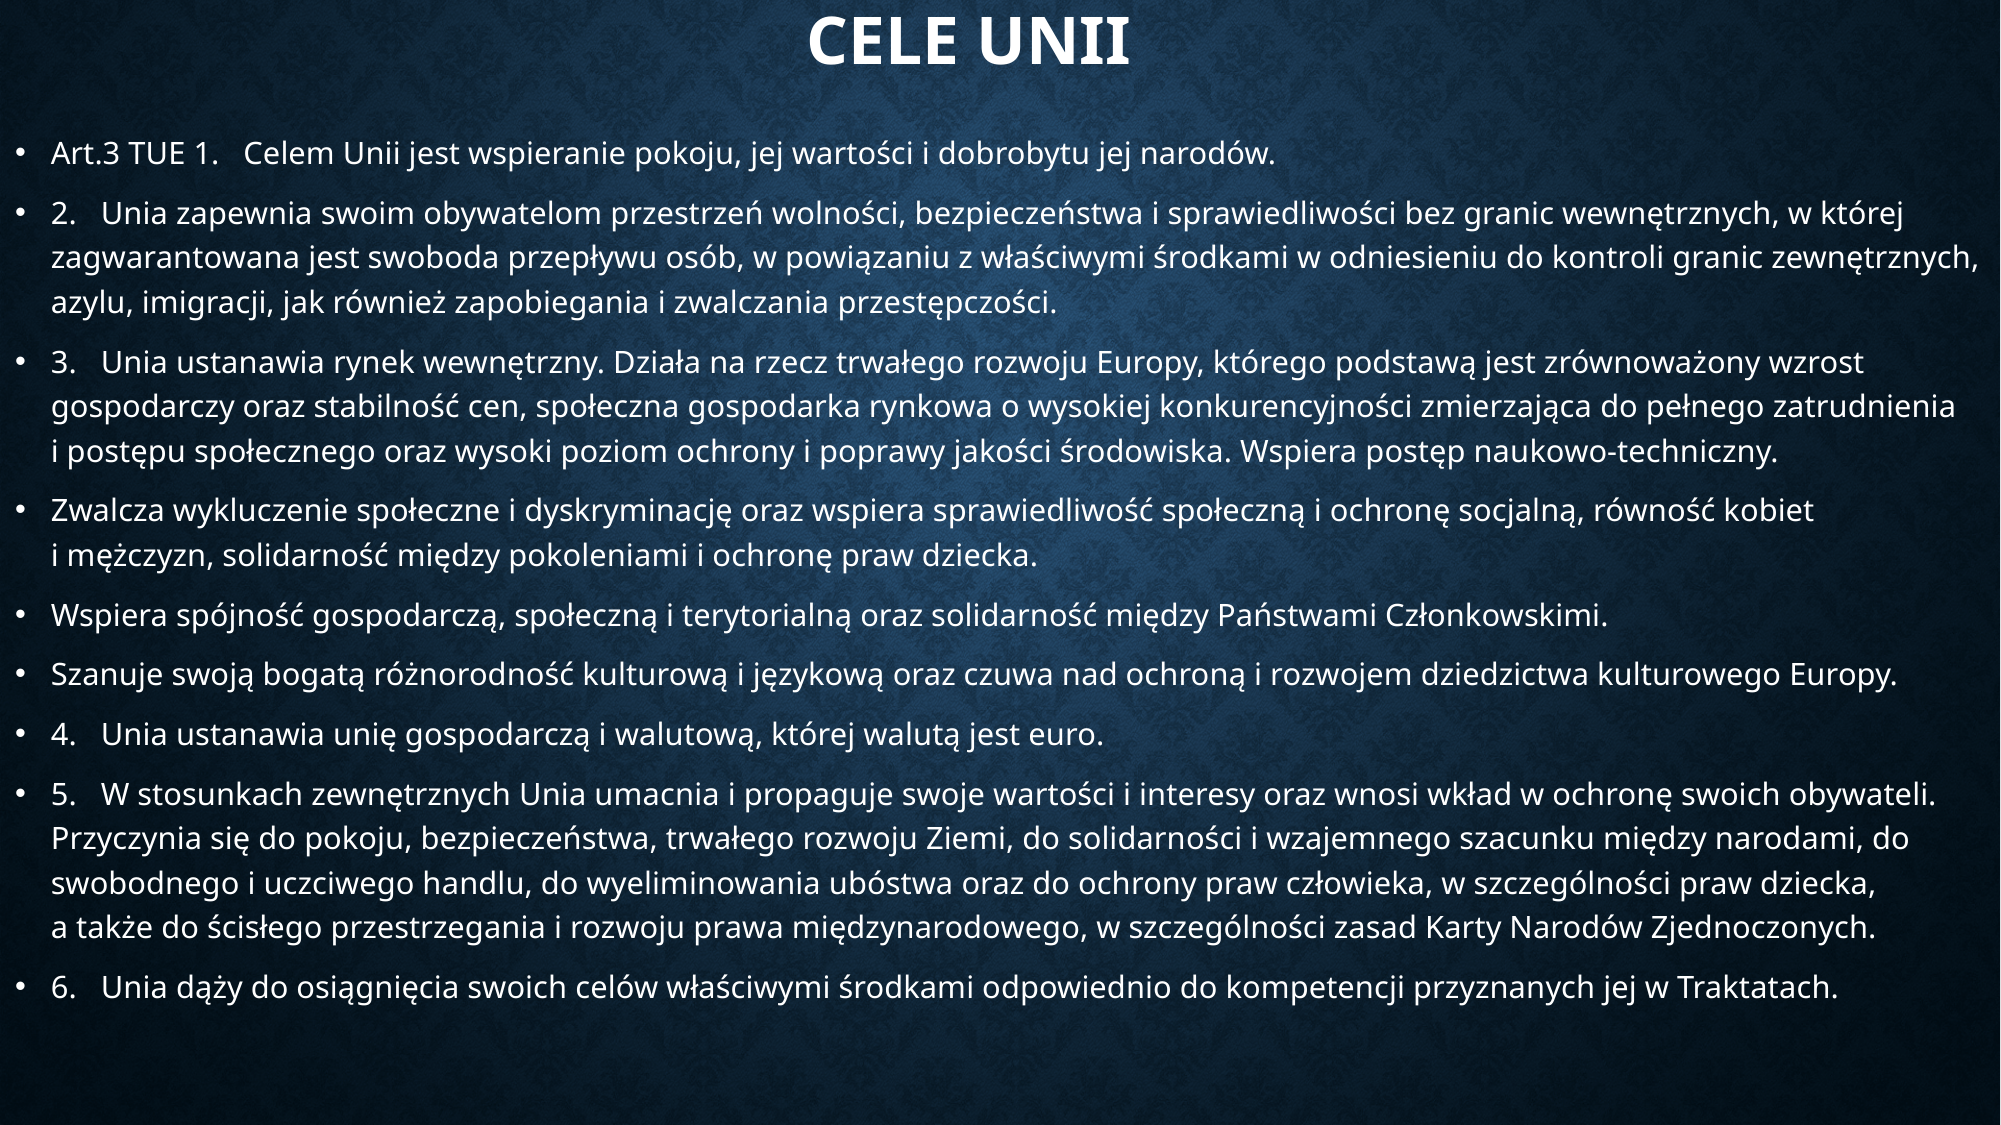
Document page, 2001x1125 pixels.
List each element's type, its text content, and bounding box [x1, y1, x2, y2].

list Art.3 TUE 1. Celem Unii jest wspieranie pokoju, jej wartości i dobrobytu jej narodów. 2. Unia zapewnia swoim obywatelom przestrzeń wolności, bezpieczeństwa i sprawiedliwości bez granic wewnętrznych, w której zagwarantowana jest swoboda przepływu osób, w powiązaniu z właściwymi środkami w odniesieniu do kontroli granic zewnętrznych, azylu, imigracji, jak również zapobiegania i zwalczania przestępczości. 3. Unia ustanawia rynek wewnętrzny. Działa na rzecz trwałego rozwoju Europy, którego podstawą jest zrównoważony wzrost gospodarczy oraz stabilność cen, społeczna gospodarka rynkowa o wysokiej konkurencyjności zmierzająca do pełnego zatrudnienia i postępu społecznego oraz wysoki poziom ochrony i poprawy jakości środowiska. Wspiera postęp naukowo-techniczny. Zwalcza wykluczenie społeczne i dyskryminację oraz wspiera sprawiedliwość społeczną i ochronę socjalną, równość kobiet i mężczyzn, solidarność między pokoleniami i ochronę praw dziecka. Wspiera spójność gospodarczą, społeczną i terytorialną oraz solidarność między Państwami Członkowskimi. Szanuje swoją bogatą różnorodność kulturową i językową oraz czuwa nad ochroną i rozwojem dziedzictwa kulturowego Europy. 4. Unia ustanawia unię gospodarczą i walutową, której walutą jest euro. 5. W stosunkach zewnętrznych Unia umacnia i propaguje swoje wartości i interesy oraz wnosi wkład w ochronę swoich obywateli. Przyczynia się do pokoju, bezpieczeństwa, trwałego rozwoju Ziemi, do solidarności i wzajemnego szacunku między narodami, do swobodnego i uczciwego handlu, do wyeliminowania ubóstwa oraz do ochrony praw człowieka, w szczególności praw dziecka, a także do ścisłego przestrzegania i rozwoju prawa międzynarodowego, w szczególności zasad Karty Narodów Zjednoczonych. 6. Unia dąży do osiągnięcia swoich celów właściwymi środkami odpowiednio do kompetencji przyznanych jej w Traktatach. [0, 118, 2000, 1114]
title Cele Unii [119, 0, 1818, 87]
